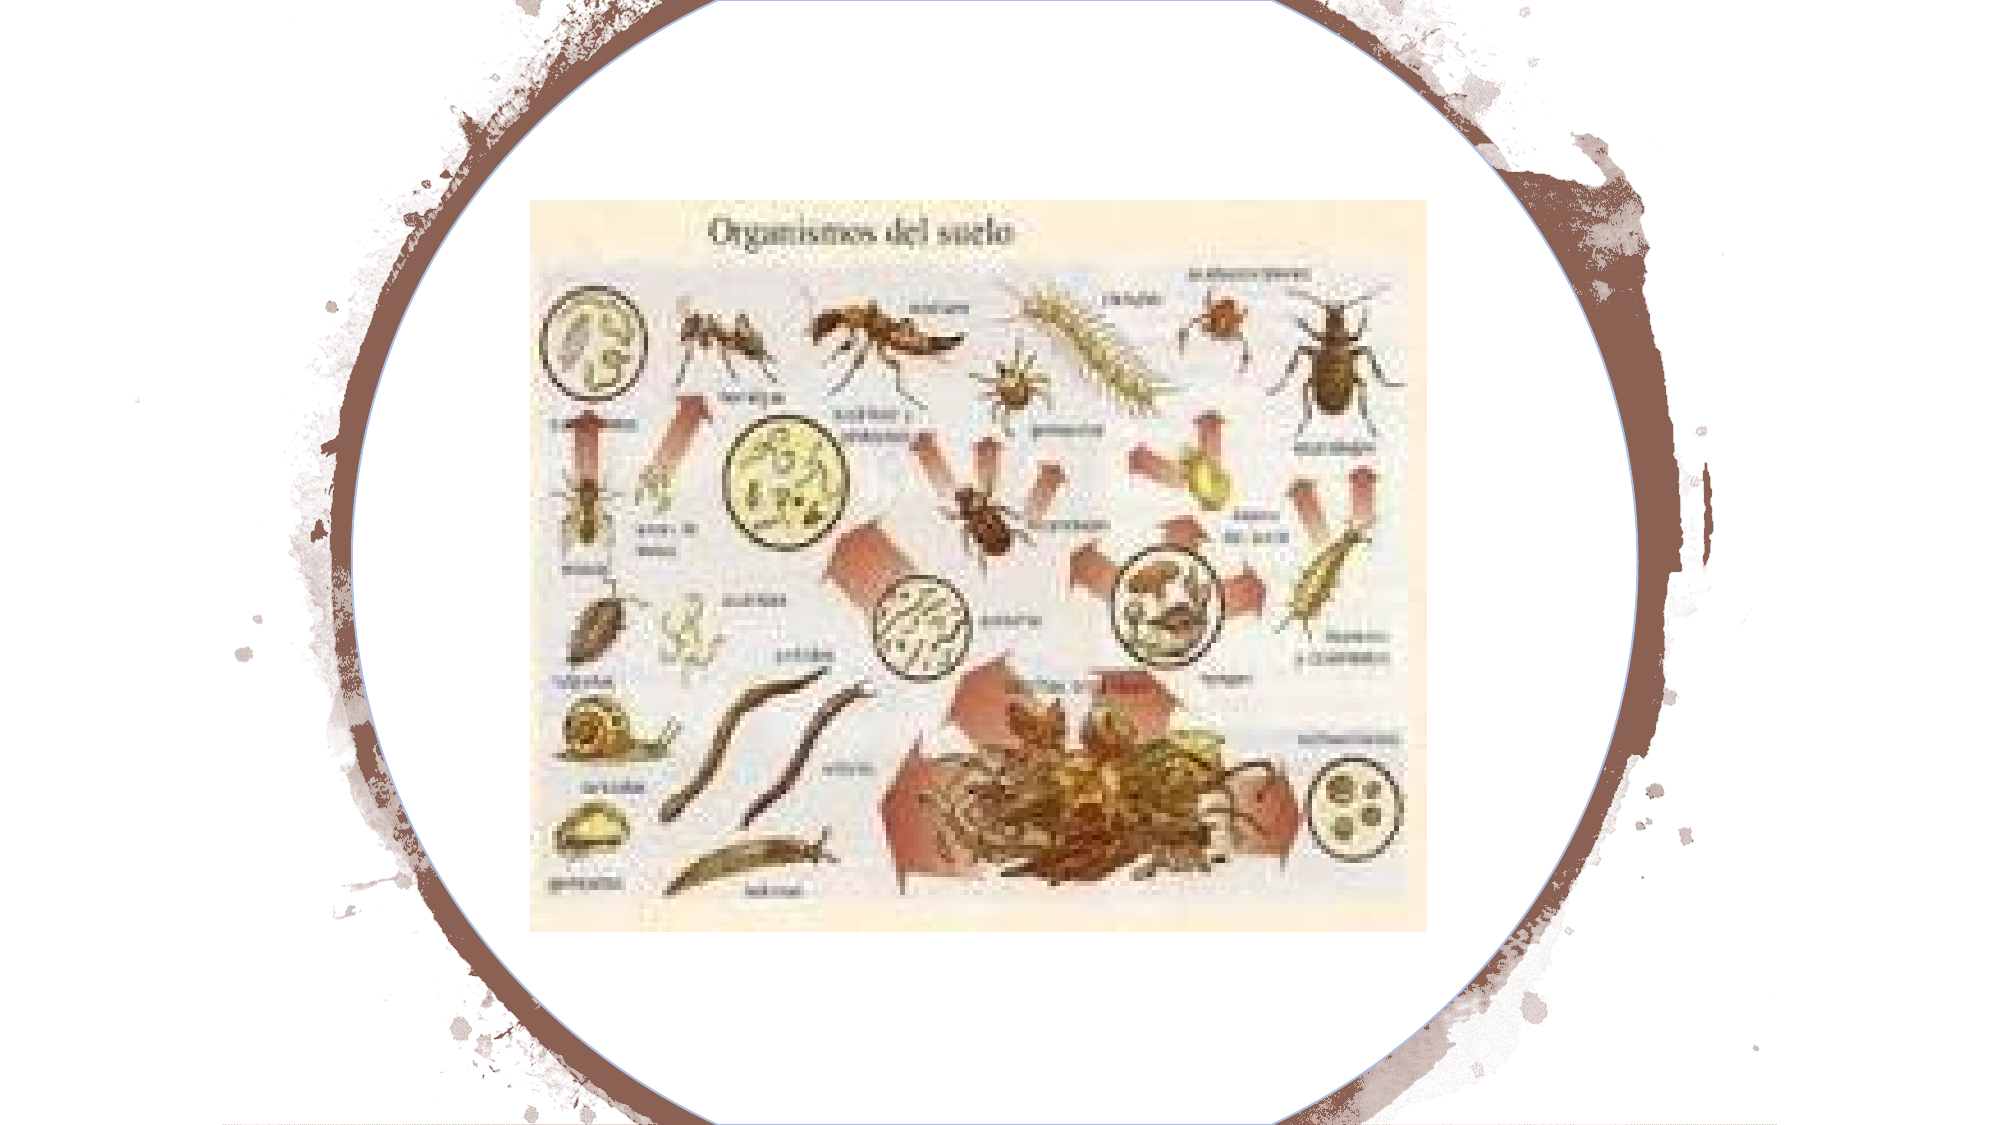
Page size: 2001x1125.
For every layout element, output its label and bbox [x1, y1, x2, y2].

list [530, 200, 1427, 932]
picture [0, 0, 2000, 1125]
